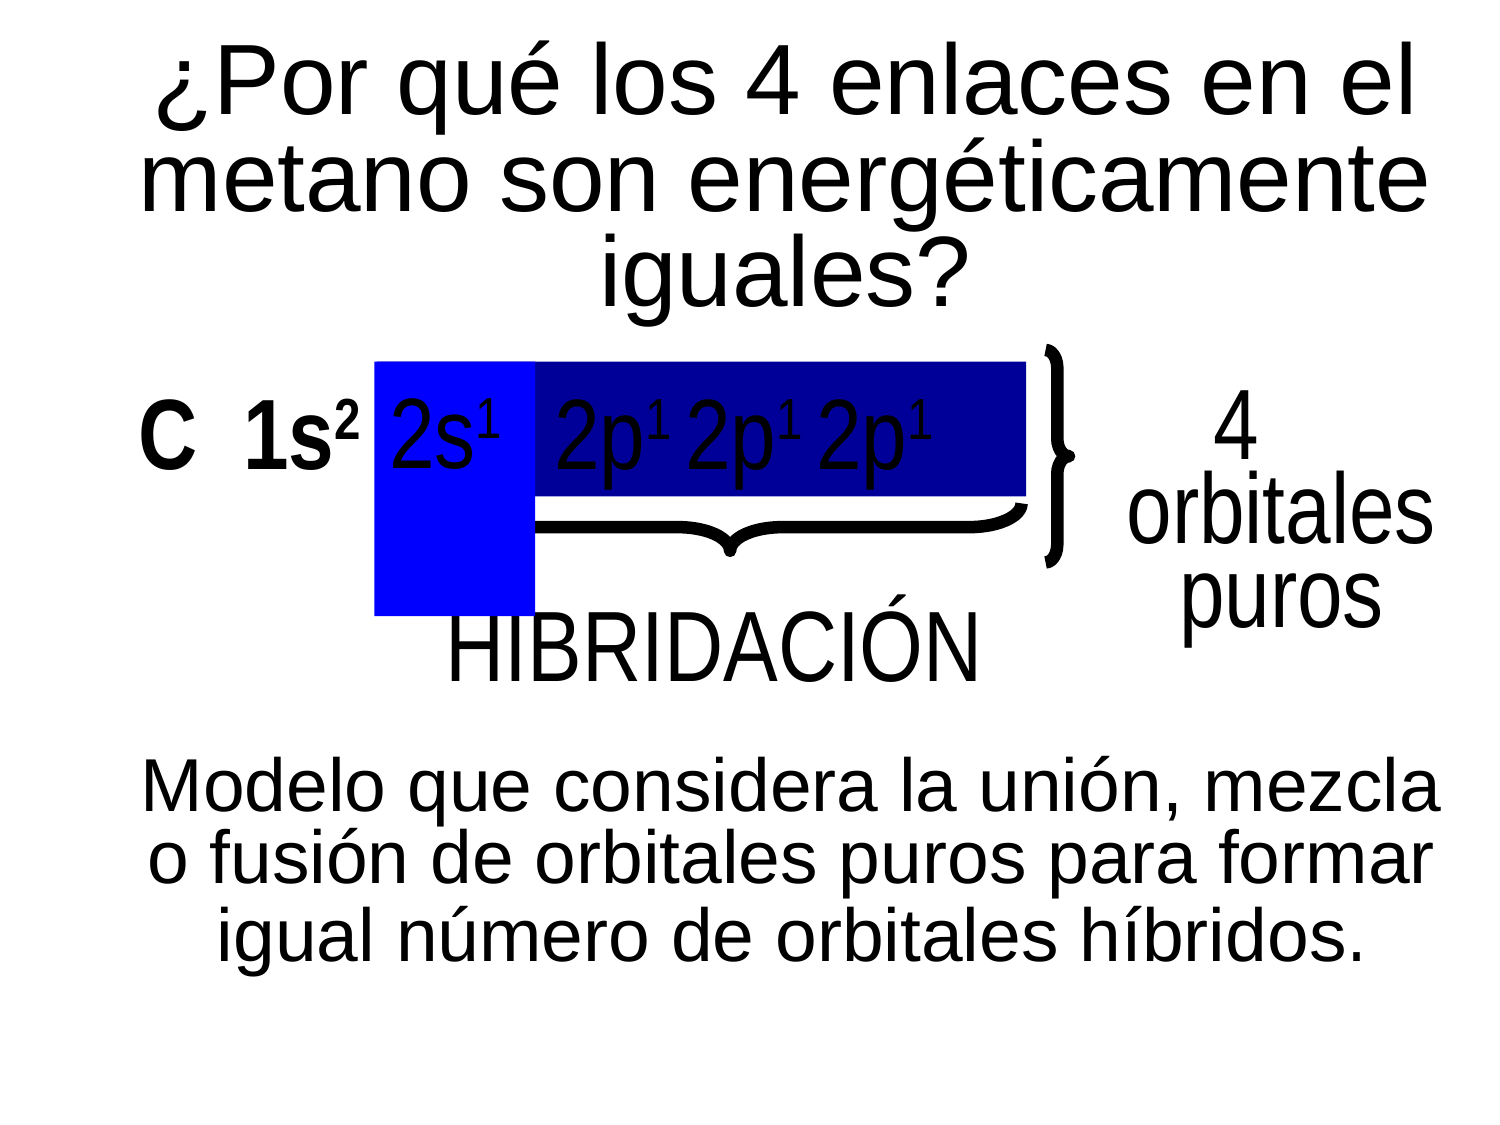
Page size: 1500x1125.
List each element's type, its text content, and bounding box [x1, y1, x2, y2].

text_box HIBRIDACIÓN [419, 574, 1010, 709]
text_box ¿Por qué los 4 enlaces en el metano son energéticamente iguales? [123, 30, 1447, 334]
text_box C 1s2 2s1 2p1 2p1 2p1 [123, 361, 374, 497]
text_box [1045, 349, 1070, 563]
text_box 2s1 2p1 2p1 2p1 [536, 361, 1027, 497]
text_box 2s1 [374, 361, 536, 617]
text_box [536, 503, 1022, 551]
text_box Modelo que considera la unión, mezcla o fusión de orbitales puros para formar igual número de orbitales híbridos. [123, 746, 1459, 985]
text_box 4 orbitales puros [1080, 385, 1483, 652]
